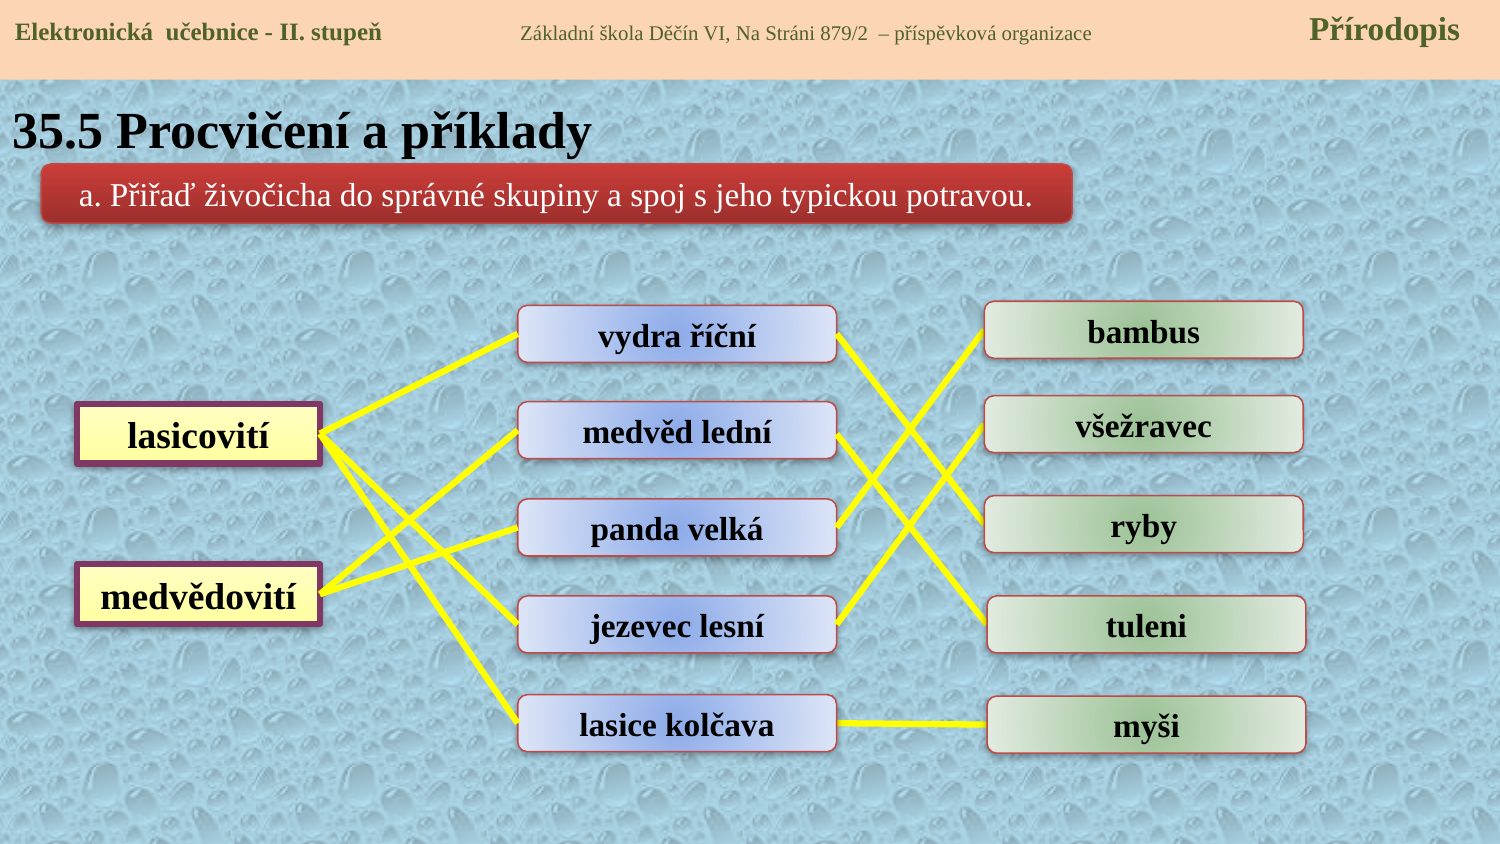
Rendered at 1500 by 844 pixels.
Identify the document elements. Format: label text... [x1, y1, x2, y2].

text_box medvěd lední [523, 400, 830, 460]
text_box bambus [983, 300, 1305, 360]
text_box vydra říční [516, 304, 838, 364]
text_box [319, 333, 518, 429]
text_box jezevec lesní [523, 595, 838, 654]
text_box panda velká [524, 498, 830, 557]
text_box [836, 423, 985, 625]
text_box myši [986, 695, 1307, 754]
text_box tuleni [986, 595, 1307, 654]
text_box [836, 329, 985, 423]
text_box všežravec [990, 394, 1305, 454]
text_box lasice kolčava [516, 693, 838, 753]
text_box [319, 429, 518, 595]
text_box medvědovití [76, 564, 313, 625]
text_box Elektronická učebnice - II. stupeň Základní škola Děčín VI, Na Stráni 879/2 – příspěvková organizace Přírodopis [0, 0, 1500, 80]
text_box lasicovití [76, 403, 314, 464]
text_box a. Přiřaď živočicha do správné skupiny a spoj s jeho typickou potravou. [40, 163, 1073, 224]
text_box ryby [993, 494, 1305, 554]
title 35.5 Procvičení a příklady [0, 80, 656, 177]
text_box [319, 602, 518, 724]
